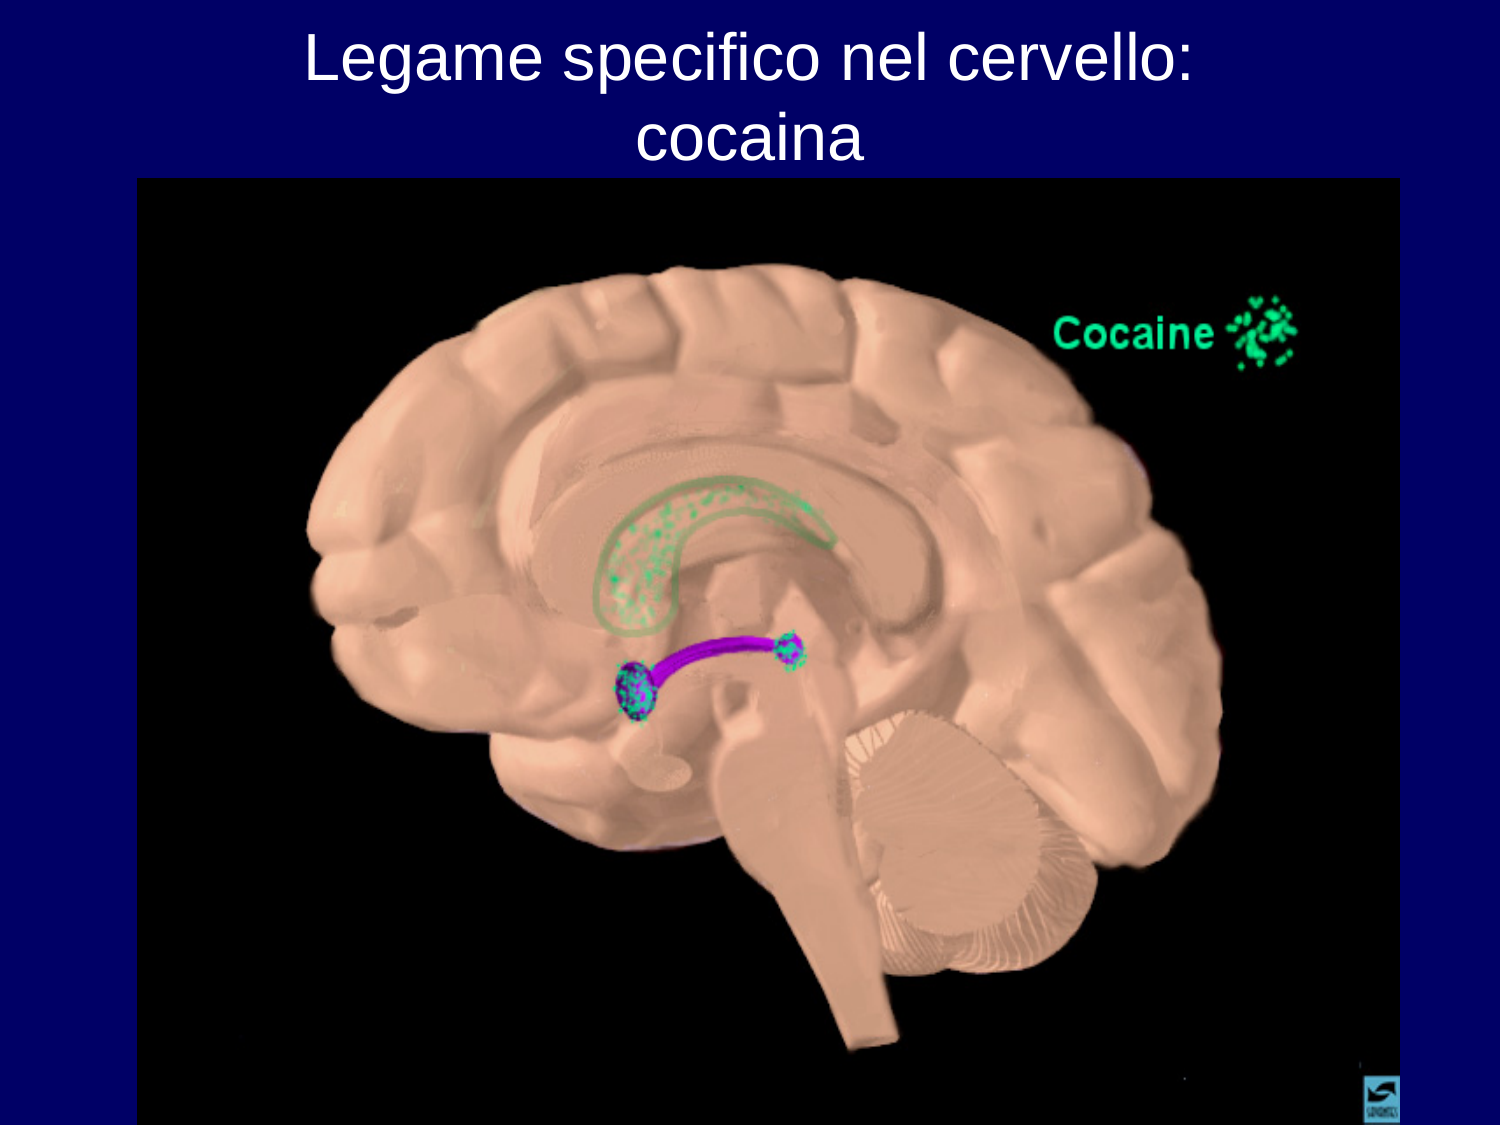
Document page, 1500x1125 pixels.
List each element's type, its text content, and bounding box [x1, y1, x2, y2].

picture [137, 177, 1401, 1125]
text_box Legame specifico nel cervello: cocaina [112, 0, 1388, 188]
